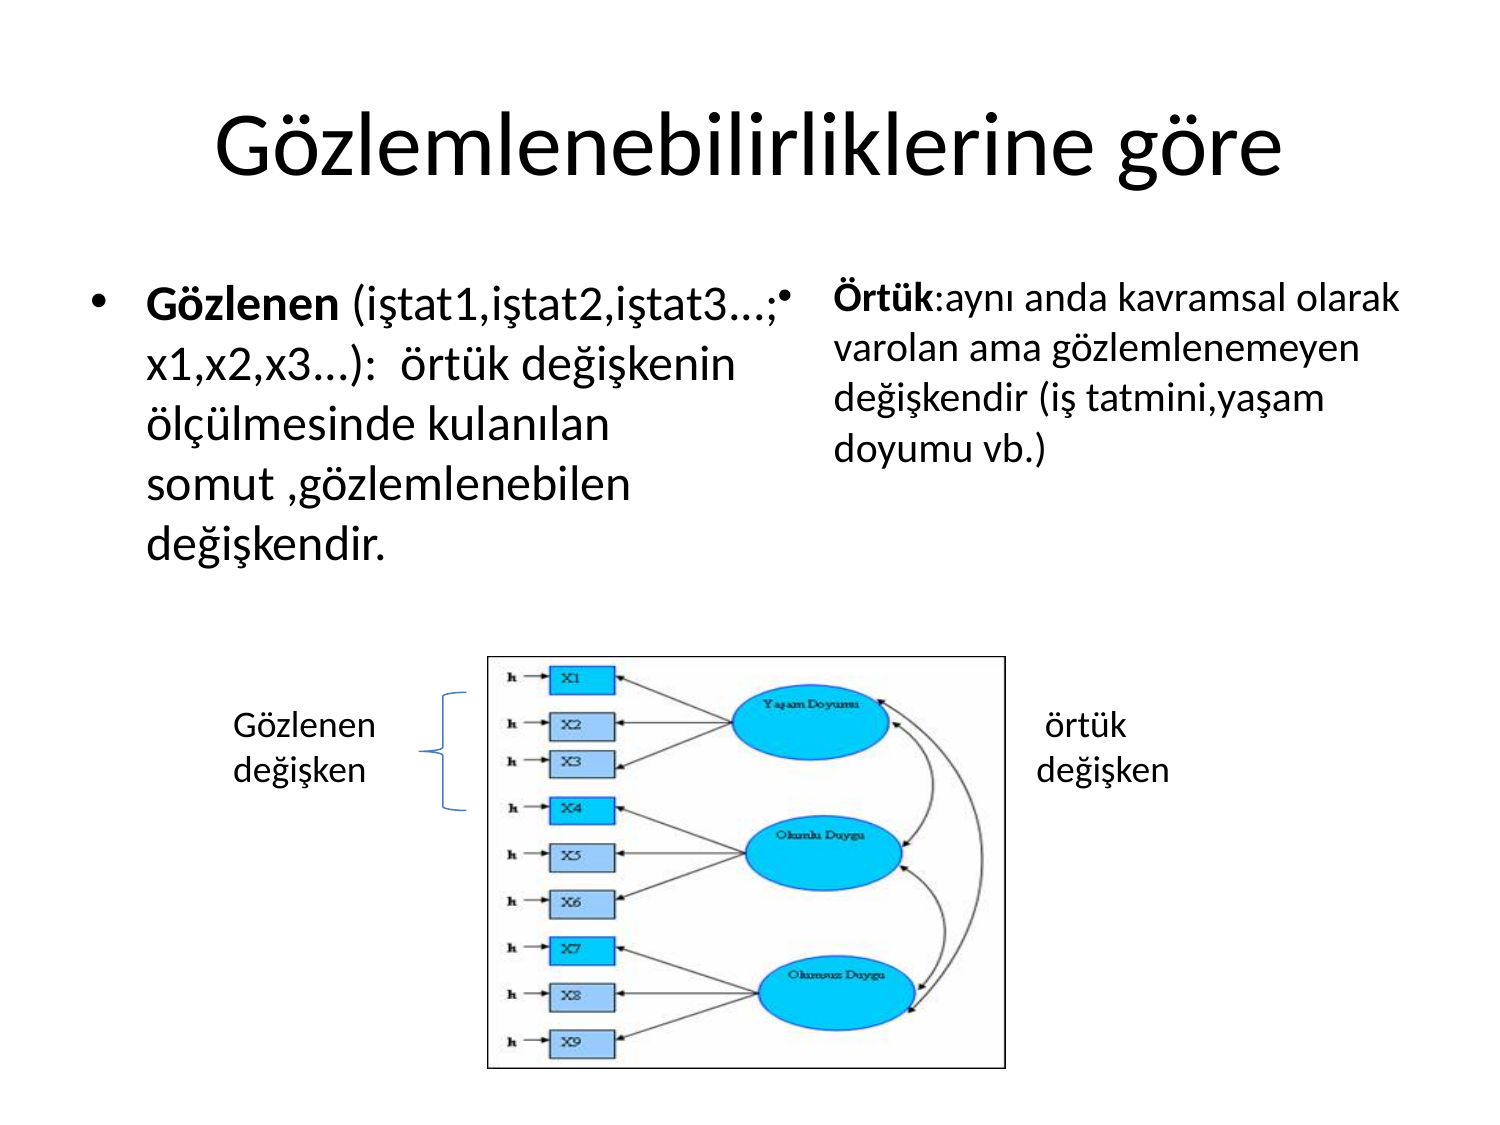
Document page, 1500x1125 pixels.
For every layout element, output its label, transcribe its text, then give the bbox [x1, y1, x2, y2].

list Örtük:aynı anda kavramsal olarak varolan ama gözlemlenemeyen değişkendir (iş tatmini,yaşam doyumu vb.) [762, 262, 1425, 1005]
text_box [418, 691, 467, 812]
list Gözlenen (iştat1,iştat2,iştat3...; x1,x2,x3...): örtük değişkenin ölçülmesinde kulanılan somut ,gözlemlenebilen değişkendir. [75, 262, 762, 1005]
title Gözlemlenebilirliklerine göre [75, 45, 1425, 233]
text_box Gözlenen değişken [218, 692, 396, 798]
text_box örtük değişken [1021, 692, 1270, 798]
picture [487, 656, 1006, 1069]
